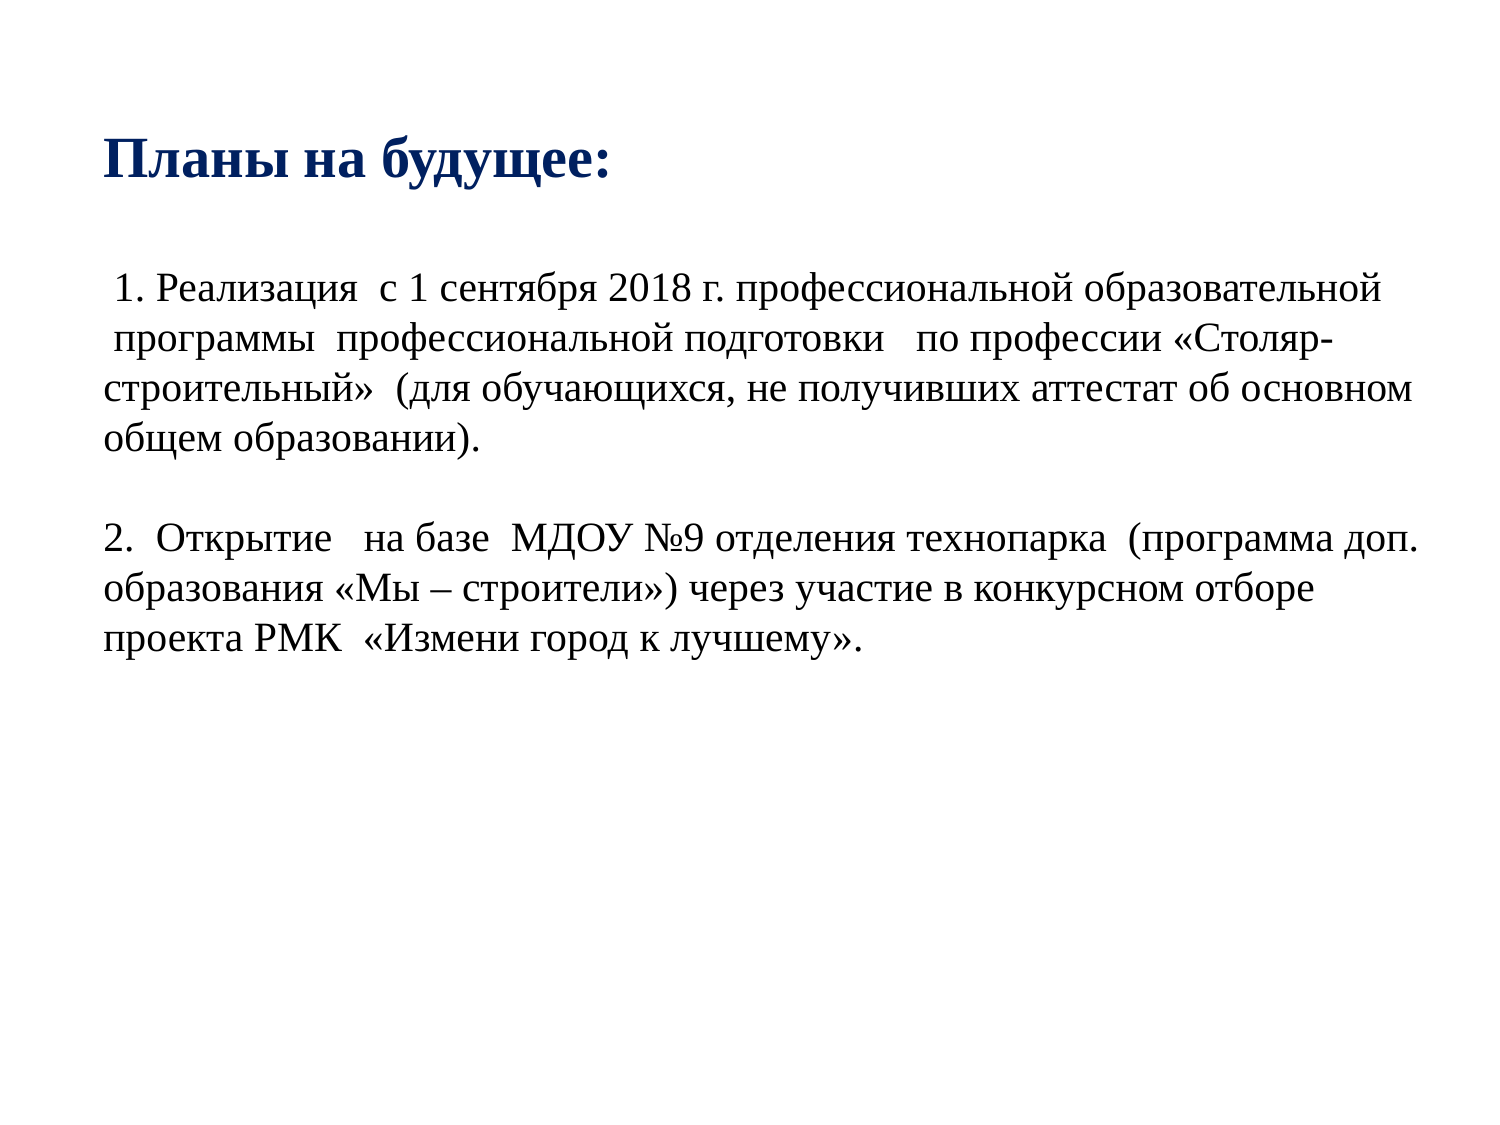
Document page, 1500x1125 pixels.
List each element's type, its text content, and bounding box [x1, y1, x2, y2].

text_box Планы на будущее: 1. Реализация с 1 сентября 2018 г. профессиональной образовательной программы профессиональной подготовки по профессии «Столяр- строительный» (для обучающихся, не получивших аттестат об основном общем образовании). 2. Открытие на базе МДОУ №9 отделения технопарка (программа доп. образования «Мы – строители») через участие в конкурсном отборе проекта РМК «Измени город к лучшему». [88, 112, 1436, 718]
